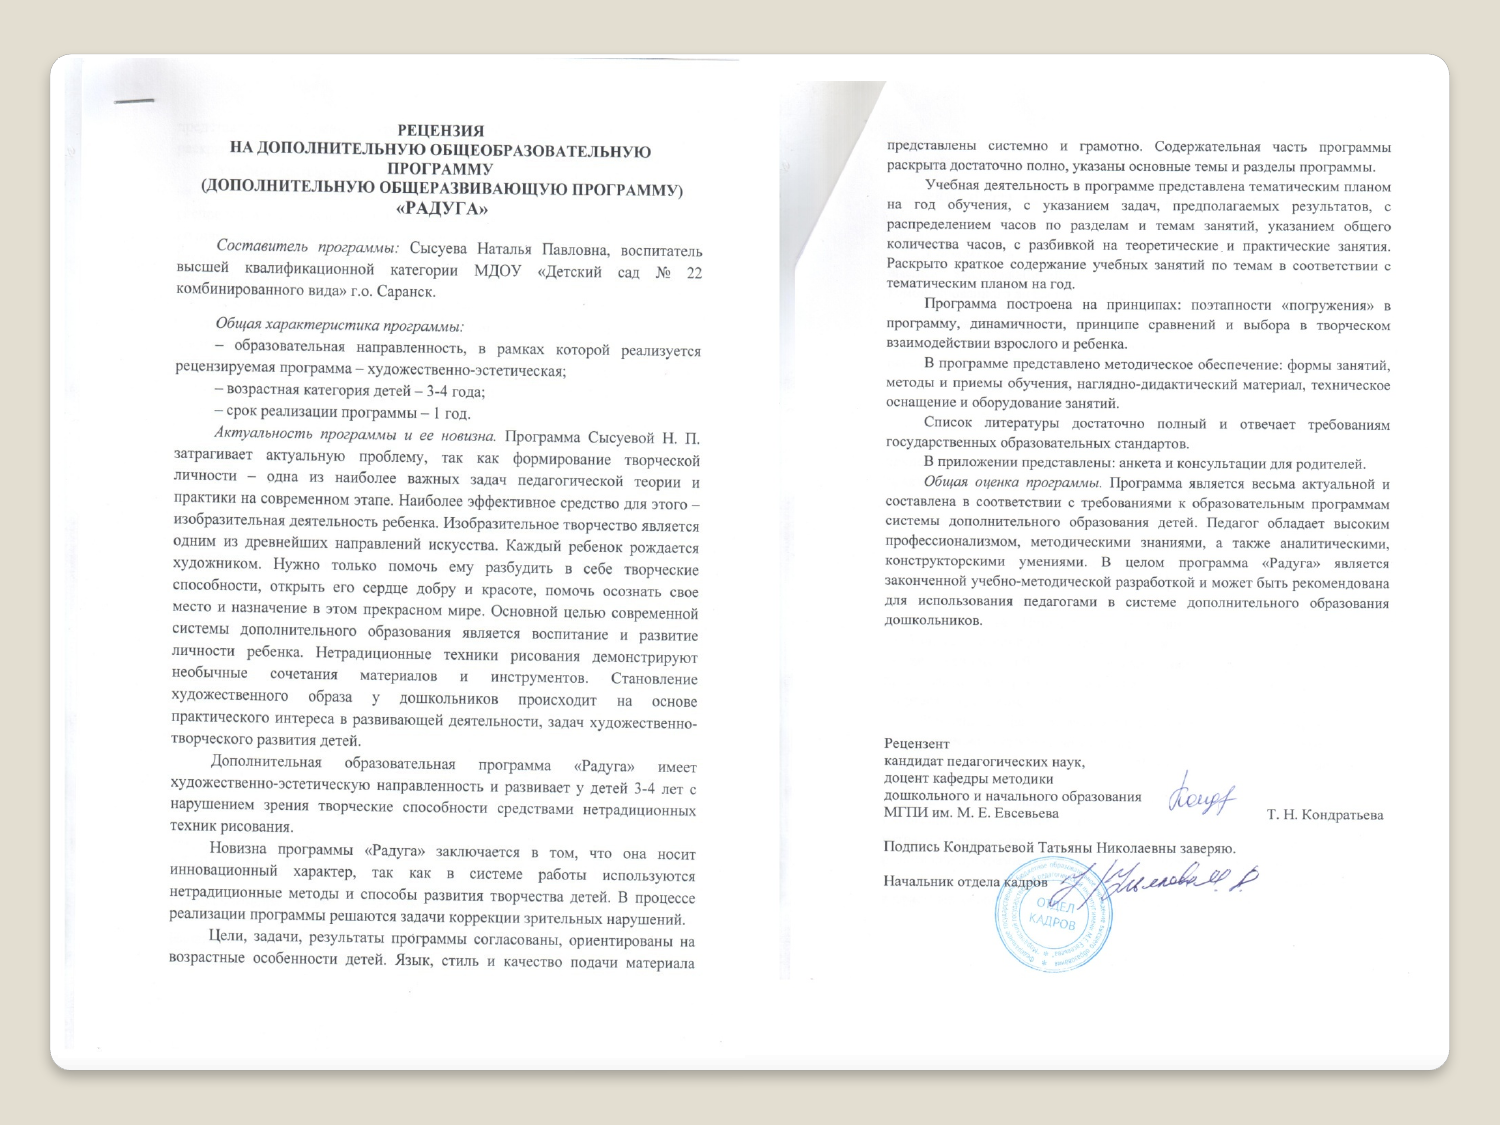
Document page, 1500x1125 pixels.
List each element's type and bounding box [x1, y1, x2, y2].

picture [773, 81, 1432, 988]
picture [58, 58, 746, 1058]
